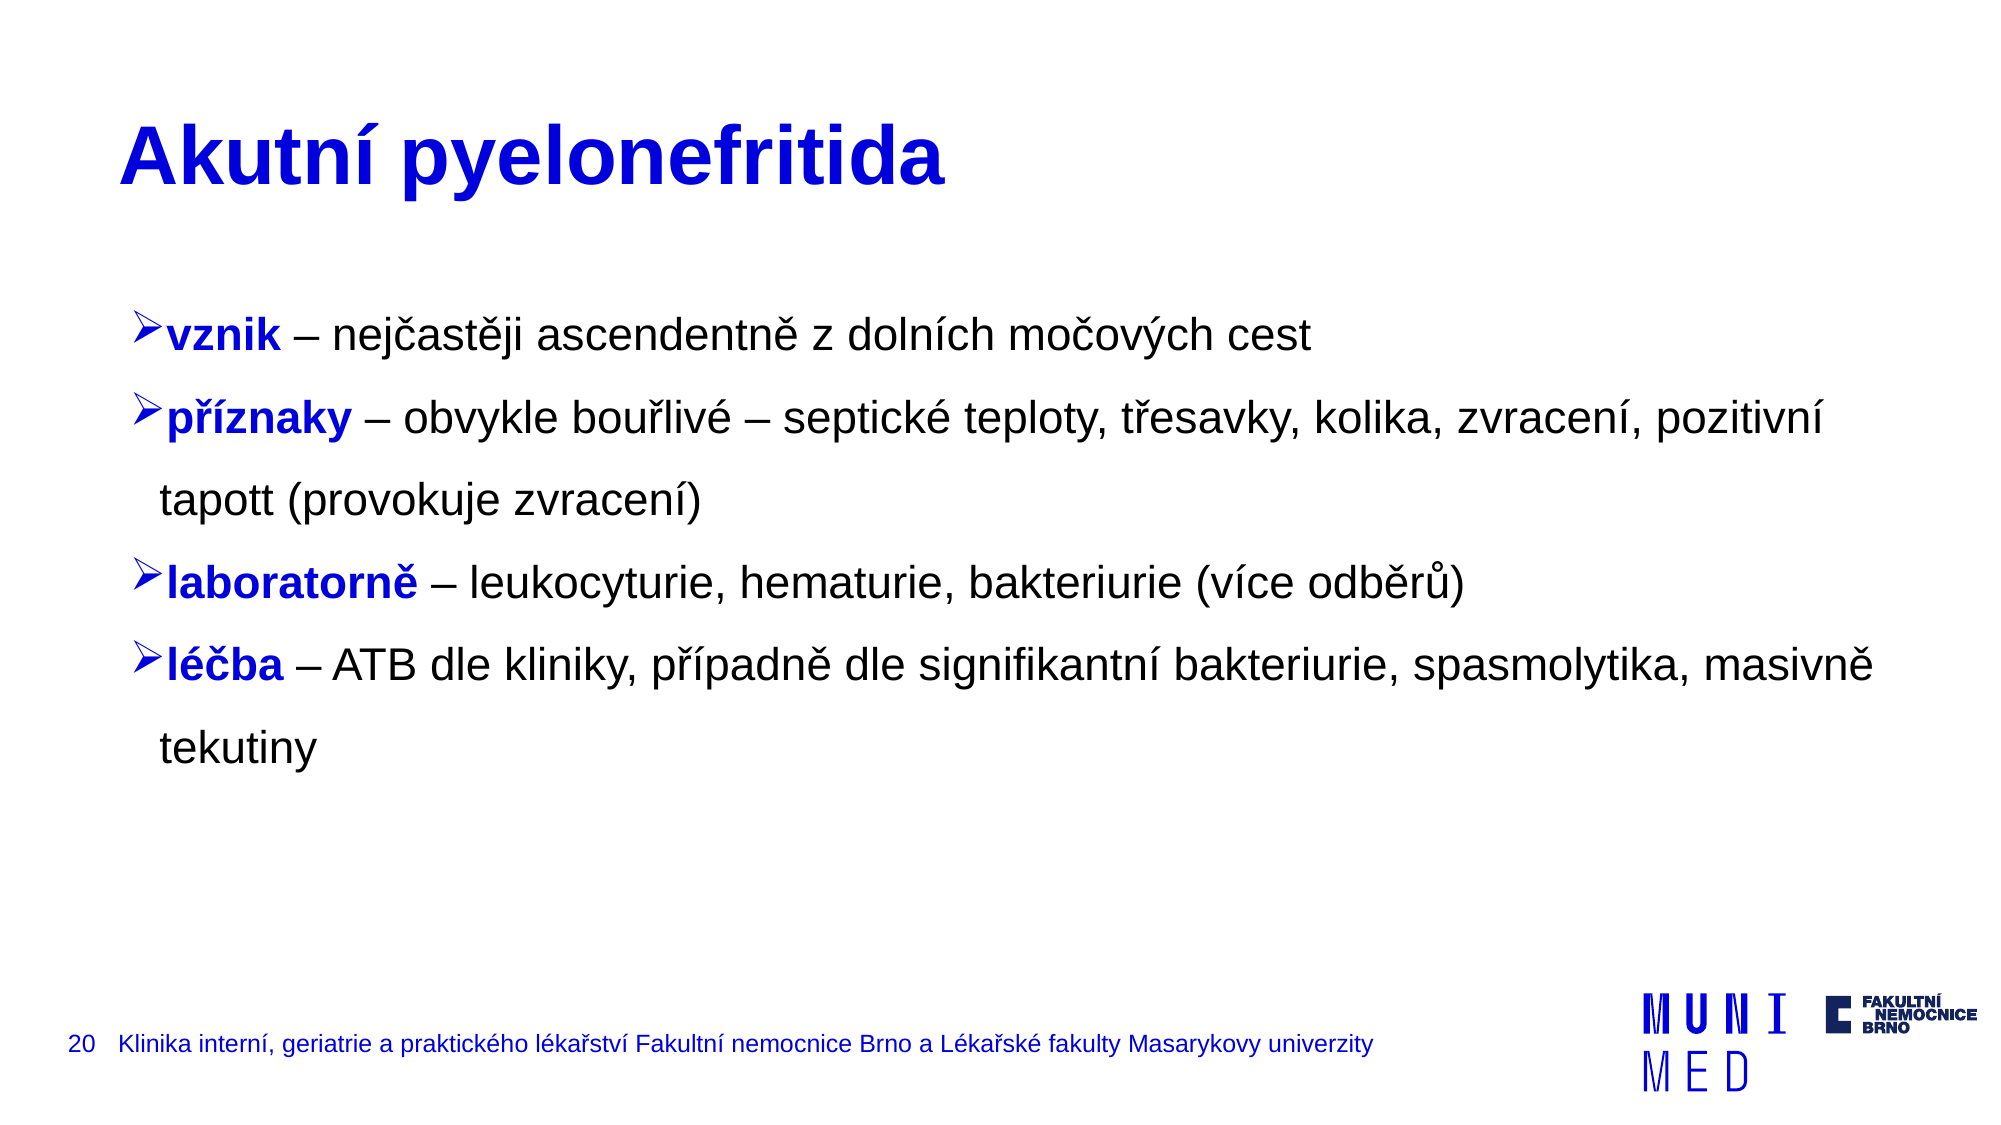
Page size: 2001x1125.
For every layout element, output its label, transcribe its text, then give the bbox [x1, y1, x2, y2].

slide_number 20 [67, 1021, 110, 1063]
list vznik – nejčastěji ascendentně z dolních močových cest příznaky – obvykle bouřlivé – septické teploty, třesavky, kolika, zvracení, pozitivní tapott (provokuje zvracení) laboratorně – leukocyturie, hematurie, bakteriurie (více odběrů) léčba – ATB dle kliniky, případně dle signifikantní bakteriurie, spasmolytika, masivně tekutiny [118, 277, 1883, 957]
footer Klinika interní, geriatrie a praktického lékařství Fakultní nemocnice Brno a Lékařské fakulty Masarykovy univerzity [118, 1021, 1418, 1063]
title Akutní pyelonefritida [118, 118, 1883, 193]
